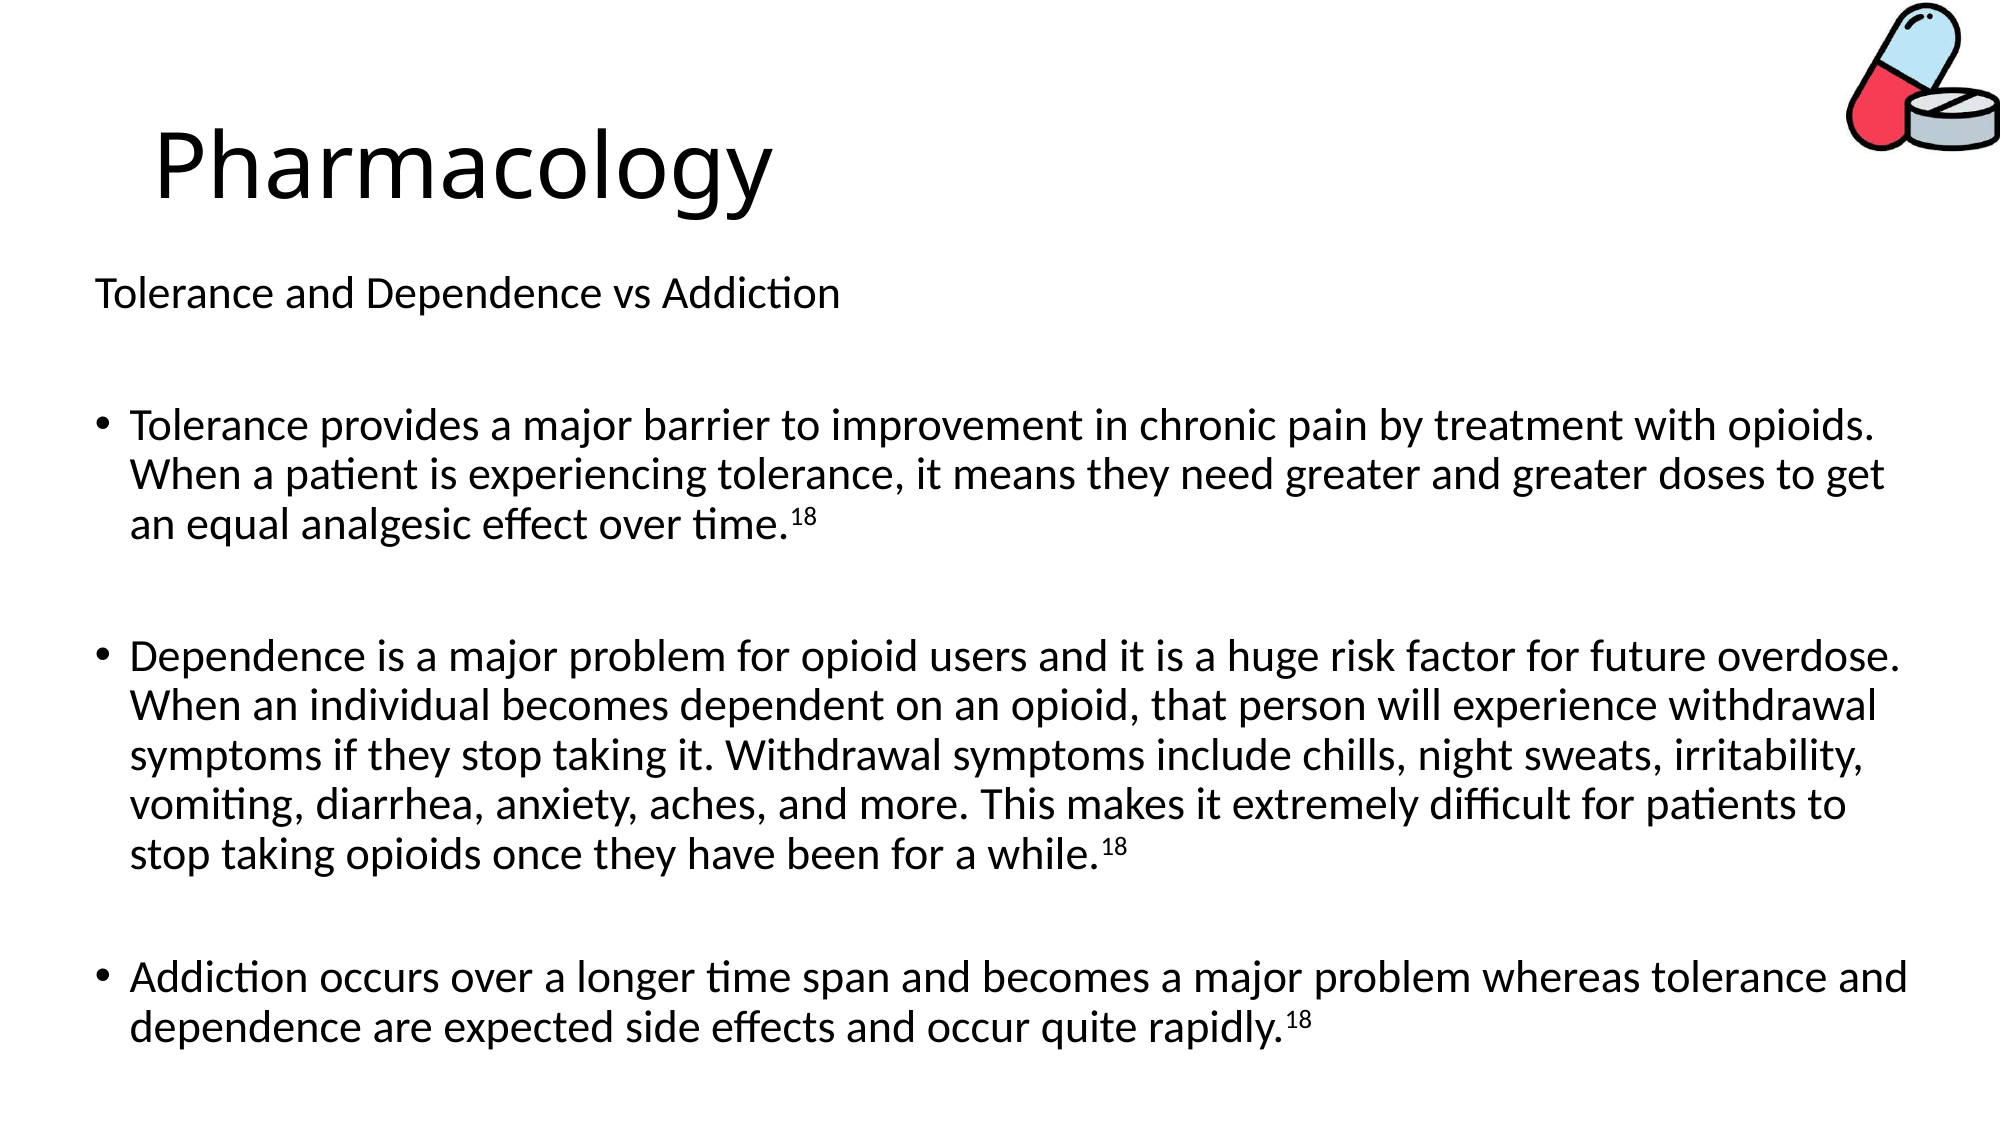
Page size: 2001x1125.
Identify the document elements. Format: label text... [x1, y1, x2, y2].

list Tolerance and Dependence vs Addiction Tolerance provides a major barrier to improvement in chronic pain by treatment with opioids. When a patient is experiencing tolerance, it means they need greater and greater doses to get an equal analgesic effect over time.18 Dependence is a major problem for opioid users and it is a huge risk factor for future overdose. When an individual becomes dependent on an opioid, that person will experience withdrawal symptoms if they stop taking it. Withdrawal symptoms include chills, night sweats, irritability, vomiting, diarrhea, anxiety, aches, and more. This makes it extremely difficult for patients to stop taking opioids once they have been for a while.18 Addiction occurs over a longer time span and becomes a major problem whereas tolerance and dependence are expected side effects and occur quite rapidly.18 [79, 261, 1941, 1066]
title Pharmacology [137, 59, 1863, 261]
picture [1846, 0, 2000, 154]
